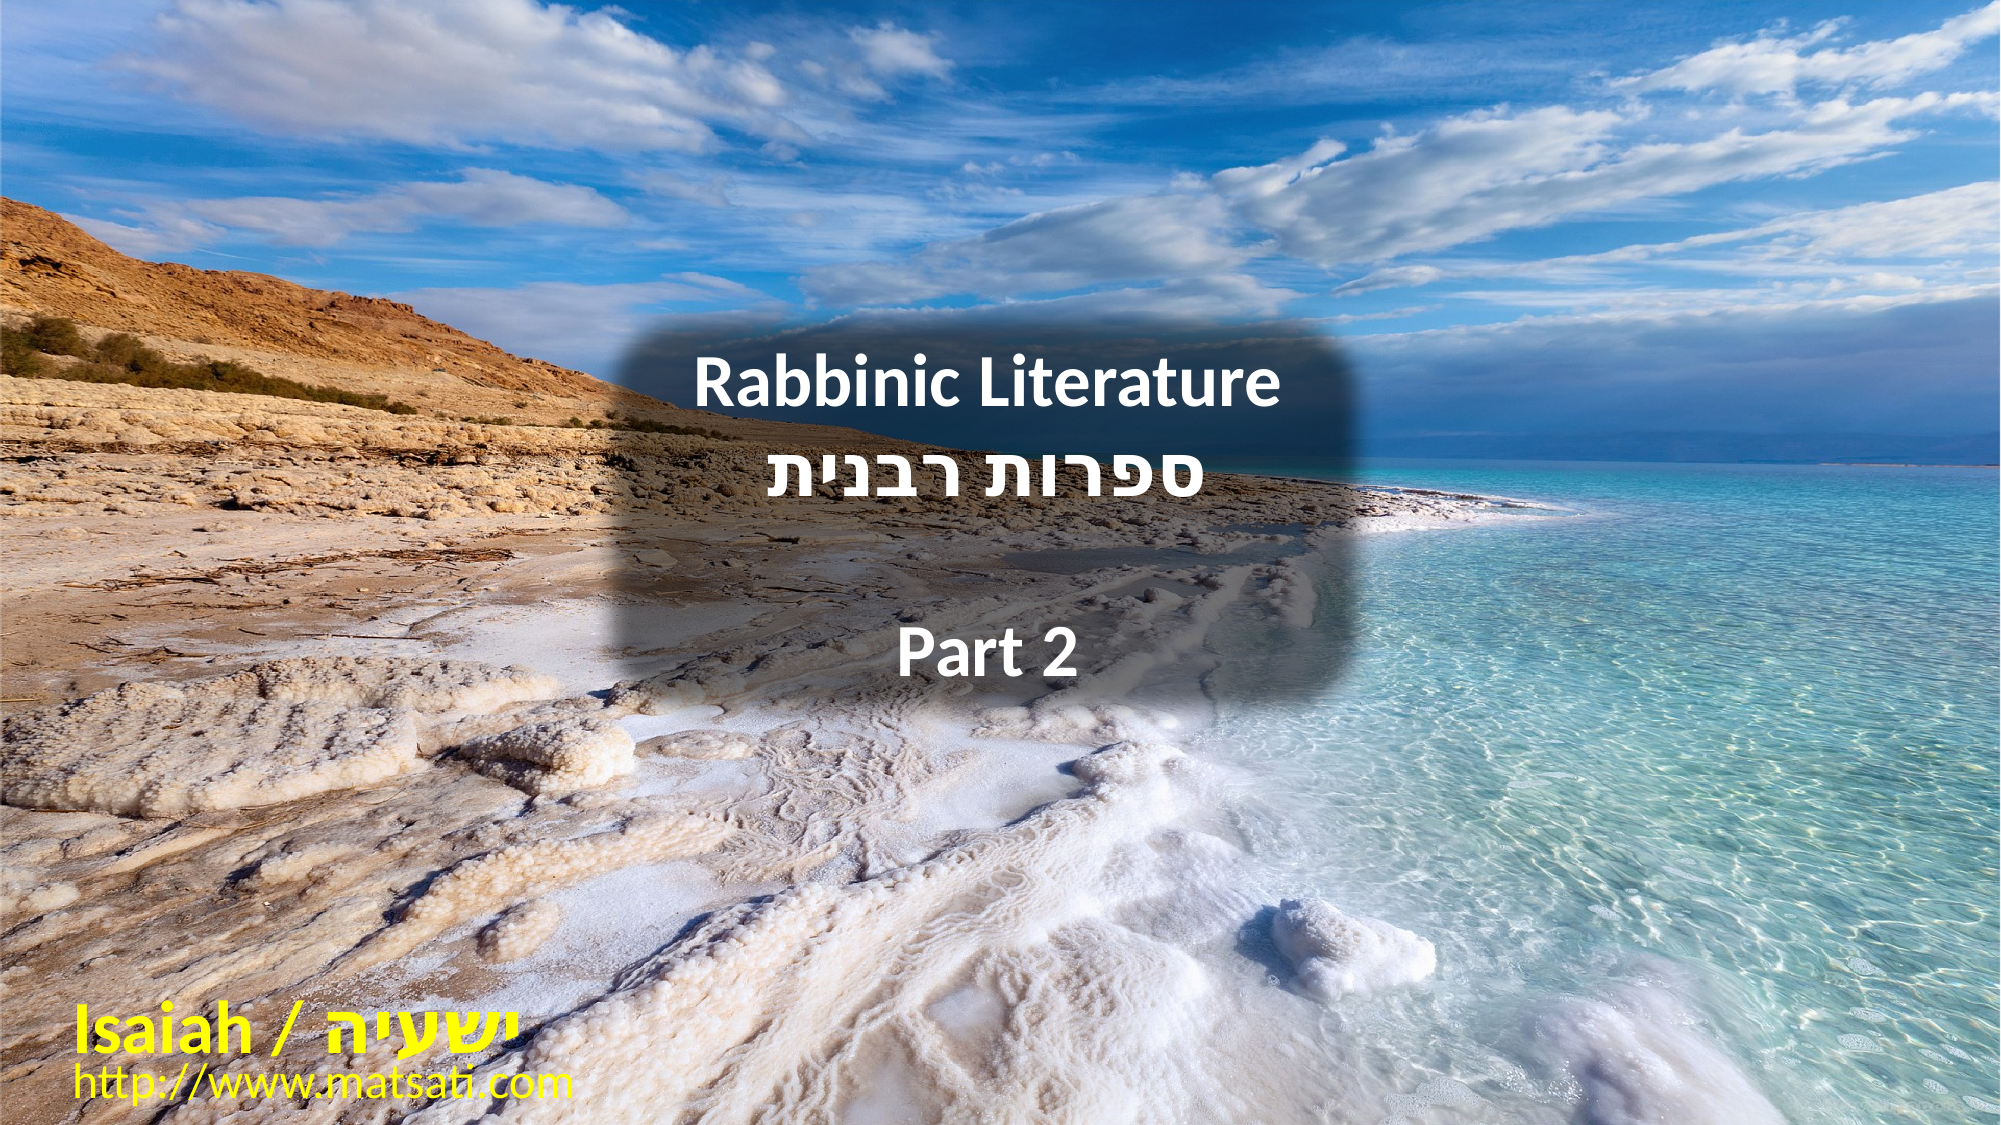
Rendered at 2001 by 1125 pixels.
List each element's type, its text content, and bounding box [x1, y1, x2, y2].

text_box [1637, 587, 1645, 648]
picture [0, 0, 2001, 1125]
text_box Isaiah / ישעיה [57, 971, 1716, 1076]
text_box http://www.matsati.com [57, 1076, 1275, 1116]
text_box Rabbinic Literature ספרות רבנית Part 2 [488, 324, 1489, 699]
